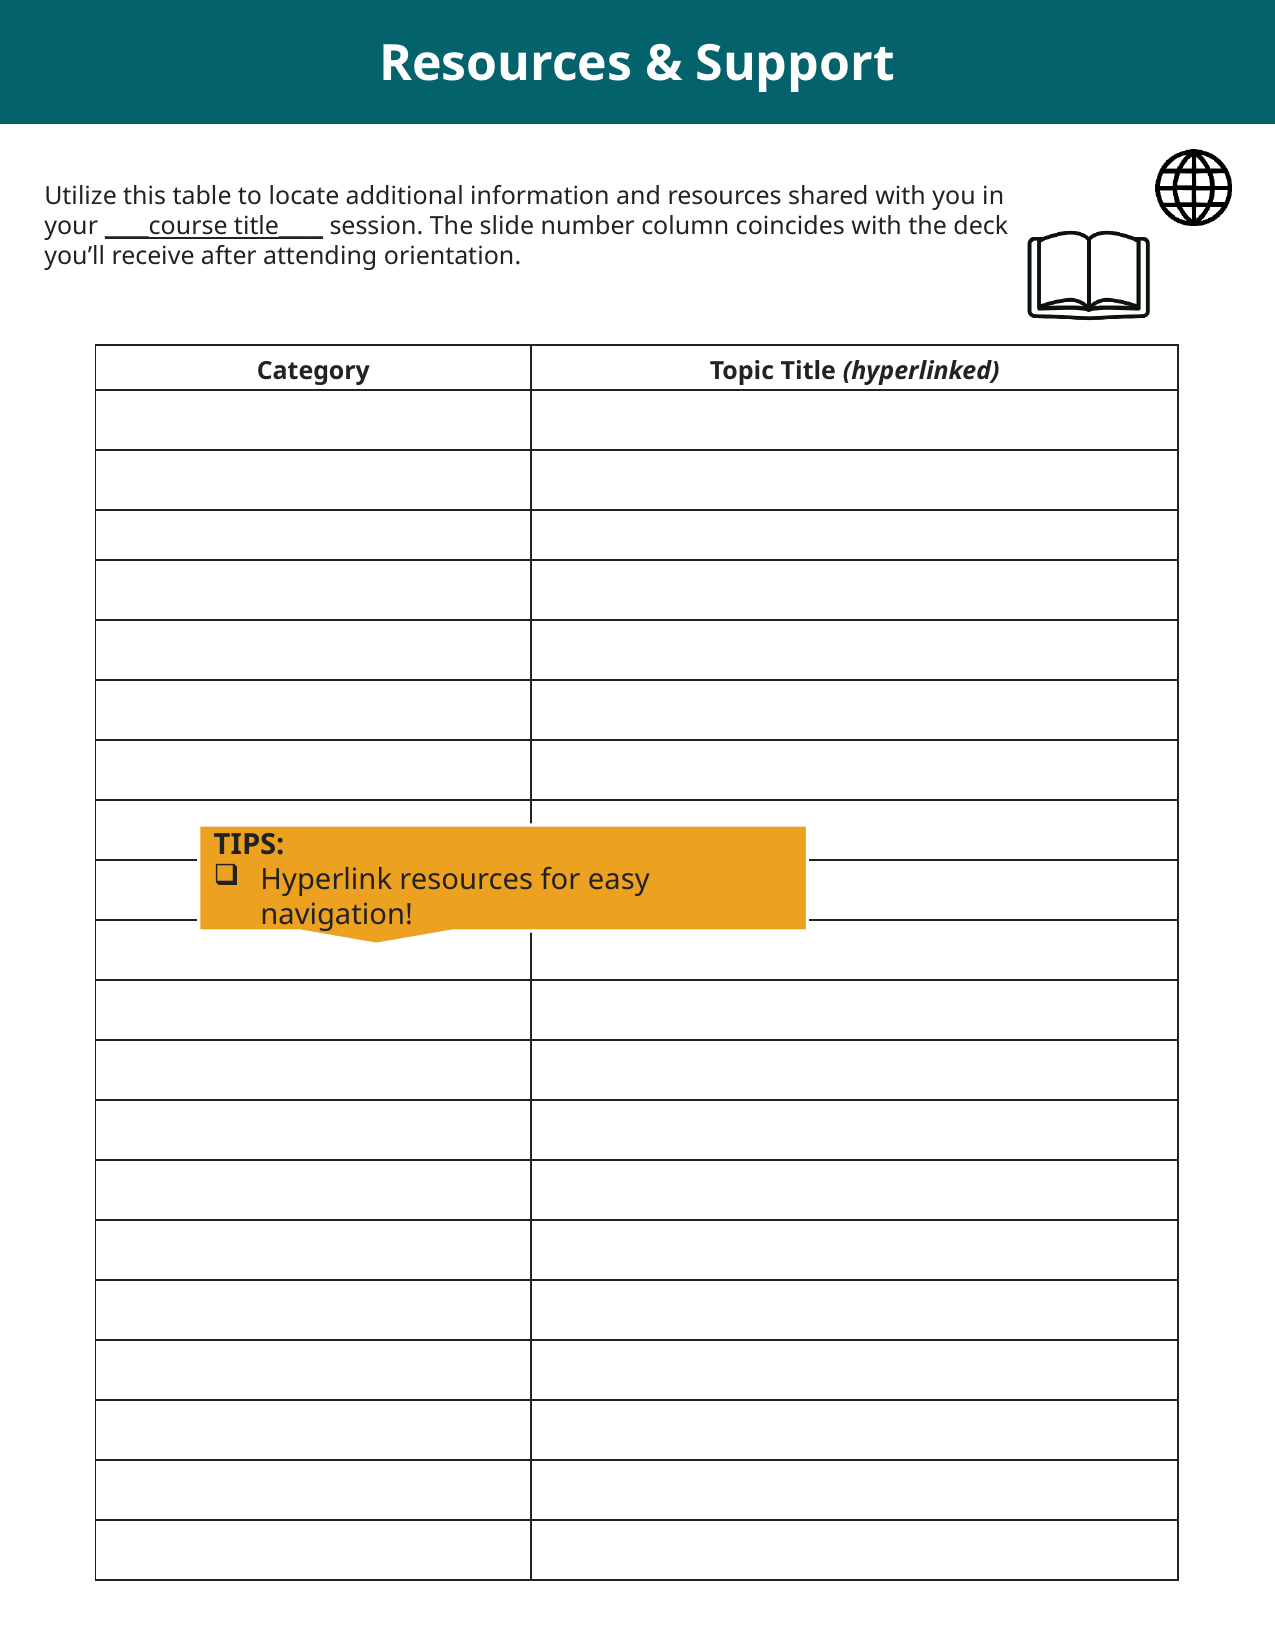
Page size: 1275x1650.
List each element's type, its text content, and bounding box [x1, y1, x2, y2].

table_cell [96, 511, 530, 559]
table_cell [96, 981, 530, 1039]
table_cell [96, 1461, 530, 1519]
table_cell [96, 391, 530, 449]
table_cell [532, 1101, 1177, 1159]
table_cell [532, 451, 1177, 509]
table_cell [96, 1161, 530, 1219]
table_cell [532, 391, 1177, 449]
table_cell [96, 1341, 530, 1399]
table_cell [96, 1281, 530, 1339]
table_header Category [96, 346, 530, 389]
table_cell [96, 1101, 530, 1159]
table_cell [532, 1281, 1177, 1339]
table_cell [96, 741, 530, 799]
table_cell [532, 561, 1177, 619]
table_cell [96, 1521, 530, 1579]
table_cell [96, 1401, 530, 1459]
table_cell [532, 921, 1177, 979]
table_cell [532, 1221, 1177, 1279]
table_cell [532, 1041, 1177, 1099]
table_cell [809, 861, 1177, 919]
table_cell [96, 561, 530, 619]
table_cell [96, 621, 530, 679]
table_cell [96, 861, 197, 919]
table_cell [532, 741, 1177, 799]
table_cell [96, 1221, 530, 1279]
table_cell [96, 1041, 530, 1099]
table_header Topic Title (hyperlinked) [532, 346, 1177, 389]
table_cell [96, 681, 530, 739]
table_cell [532, 511, 1177, 559]
picture [1023, 149, 1232, 325]
table_cell [532, 1341, 1177, 1399]
table_cell [532, 801, 1177, 859]
table_cell [96, 801, 530, 859]
table_cell [532, 1461, 1177, 1519]
table_cell [96, 921, 530, 979]
table_cell [532, 1161, 1177, 1219]
table_cell [532, 1401, 1177, 1459]
text_box TIPS: Hyperlink resources for easy navigation! [197, 823, 809, 946]
text_box Utilize this table to locate additional information and resources shared with you in your ____course title____ session. The slide number column coincides with the deck you’ll receive after attending orientation. [29, 172, 1061, 278]
text_box [0, 0, 1275, 124]
table_cell [532, 621, 1177, 679]
text_box Resources & Support [212, 23, 1062, 98]
table_cell [532, 1521, 1177, 1579]
table_cell [532, 981, 1177, 1039]
table_cell [96, 451, 530, 509]
table_cell [532, 681, 1177, 739]
